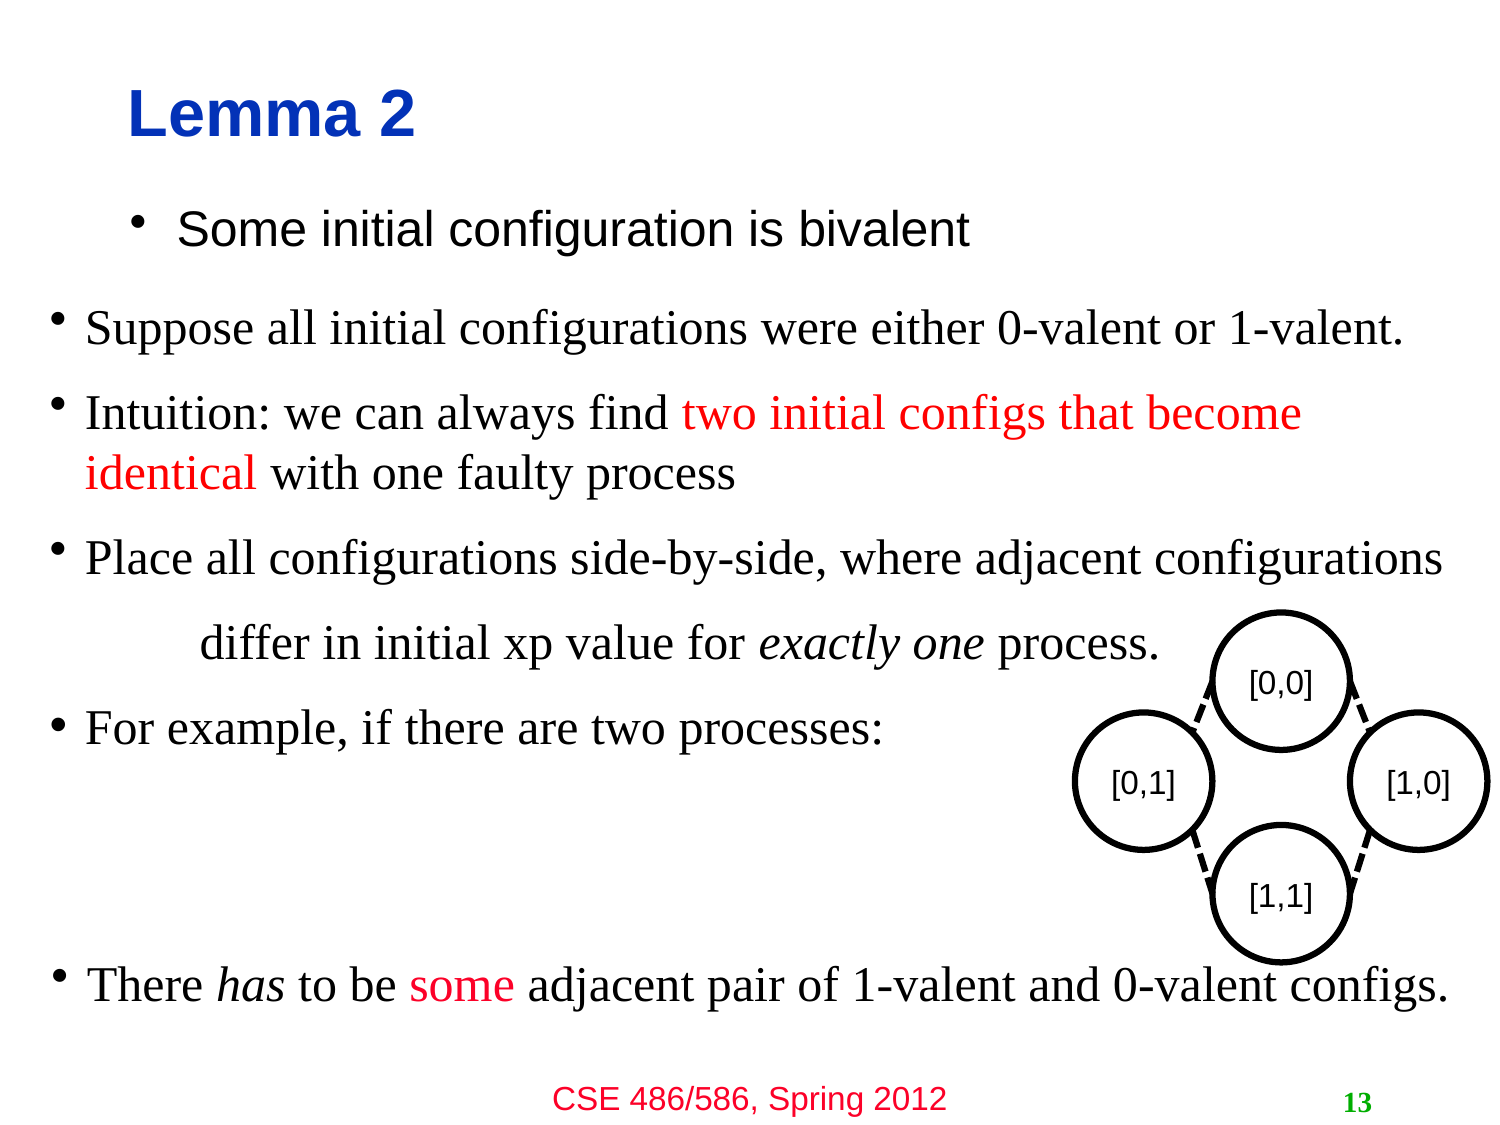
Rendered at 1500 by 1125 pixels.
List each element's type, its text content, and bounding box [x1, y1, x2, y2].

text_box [1170, 851, 1235, 873]
slide_number 13 [1074, 1076, 1388, 1125]
text_box Suppose all initial configurations were either 0-valent or 1-valent. Intuition: we can always find two initial configs that become identical with one faulty process Place all configurations side-by-side, where adjacent configurations differ in initial xp value for exactly one process. For example, if there are two processes: [34, 287, 1500, 763]
text_box There has to be some adjacent pair of 1-valent and 0-valent configs. [36, 944, 1465, 1104]
title Lemma 2 [112, 53, 1310, 176]
list Some initial configuration is bivalent [114, 195, 1376, 287]
text_box [1,0] [1349, 712, 1488, 850]
text_box [1,1] [1212, 824, 1350, 963]
text_box [0,1] [1074, 712, 1213, 850]
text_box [1349, 680, 1371, 733]
list Some initial configuration is bivalent [114, 763, 1376, 944]
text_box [1327, 851, 1393, 873]
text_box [1192, 680, 1213, 733]
text_box [0,0] [1212, 612, 1350, 750]
